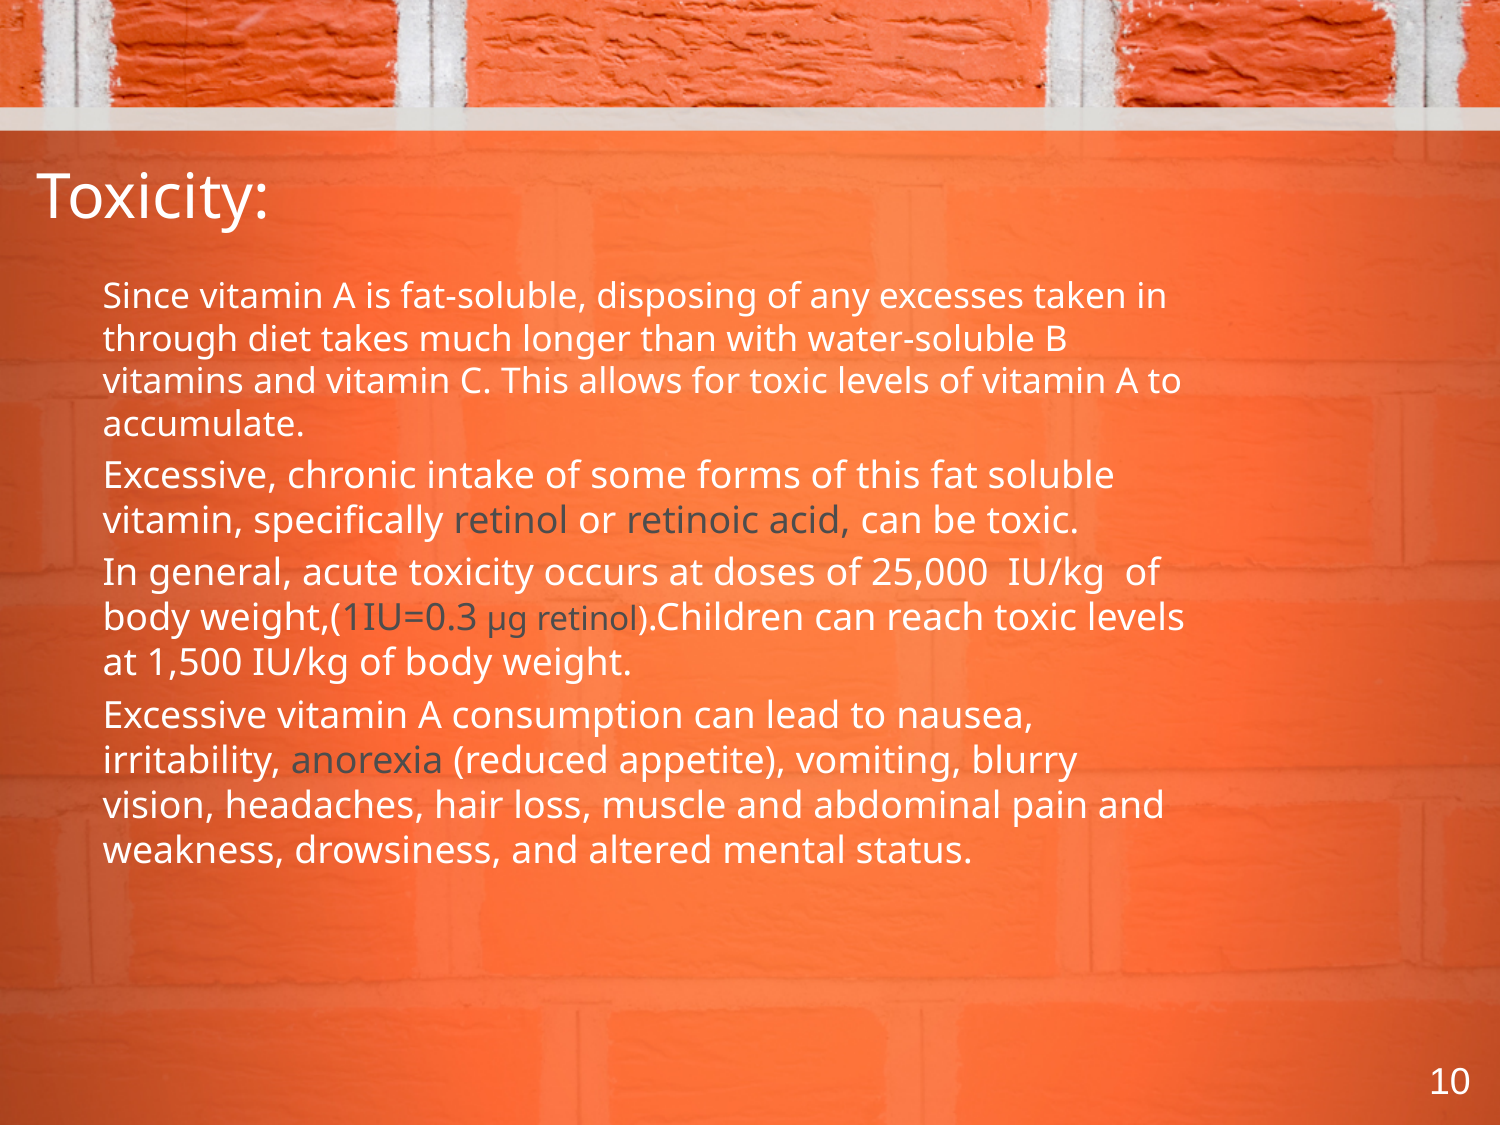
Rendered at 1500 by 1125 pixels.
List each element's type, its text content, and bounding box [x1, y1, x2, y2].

title Toxicity: [21, 149, 1448, 238]
text_box 10 [1412, 1049, 1488, 1125]
picture [0, 0, 1500, 1125]
list Since vitamin A is fat-soluble, disposing of any excesses taken in through diet takes much longer than with water-soluble B vitamins and vitamin C. This allows for toxic levels of vitamin A to accumulate. Excessive, chronic intake of some forms of this fat soluble vitamin, specifically retinol or retinoic acid, can be toxic. In general, acute toxicity occurs at doses of 25,000 IU/kg of body weight,(1IU=0.3 μg retinol).Children can reach toxic levels at 1,500 IU/kg of body weight. Excessive vitamin A consumption can lead to nausea, irritability, anorexia (reduced appetite), vomiting, blurry vision, headaches, hair loss, muscle and abdominal pain and weakness, drowsiness, and altered mental status. [87, 265, 1213, 976]
